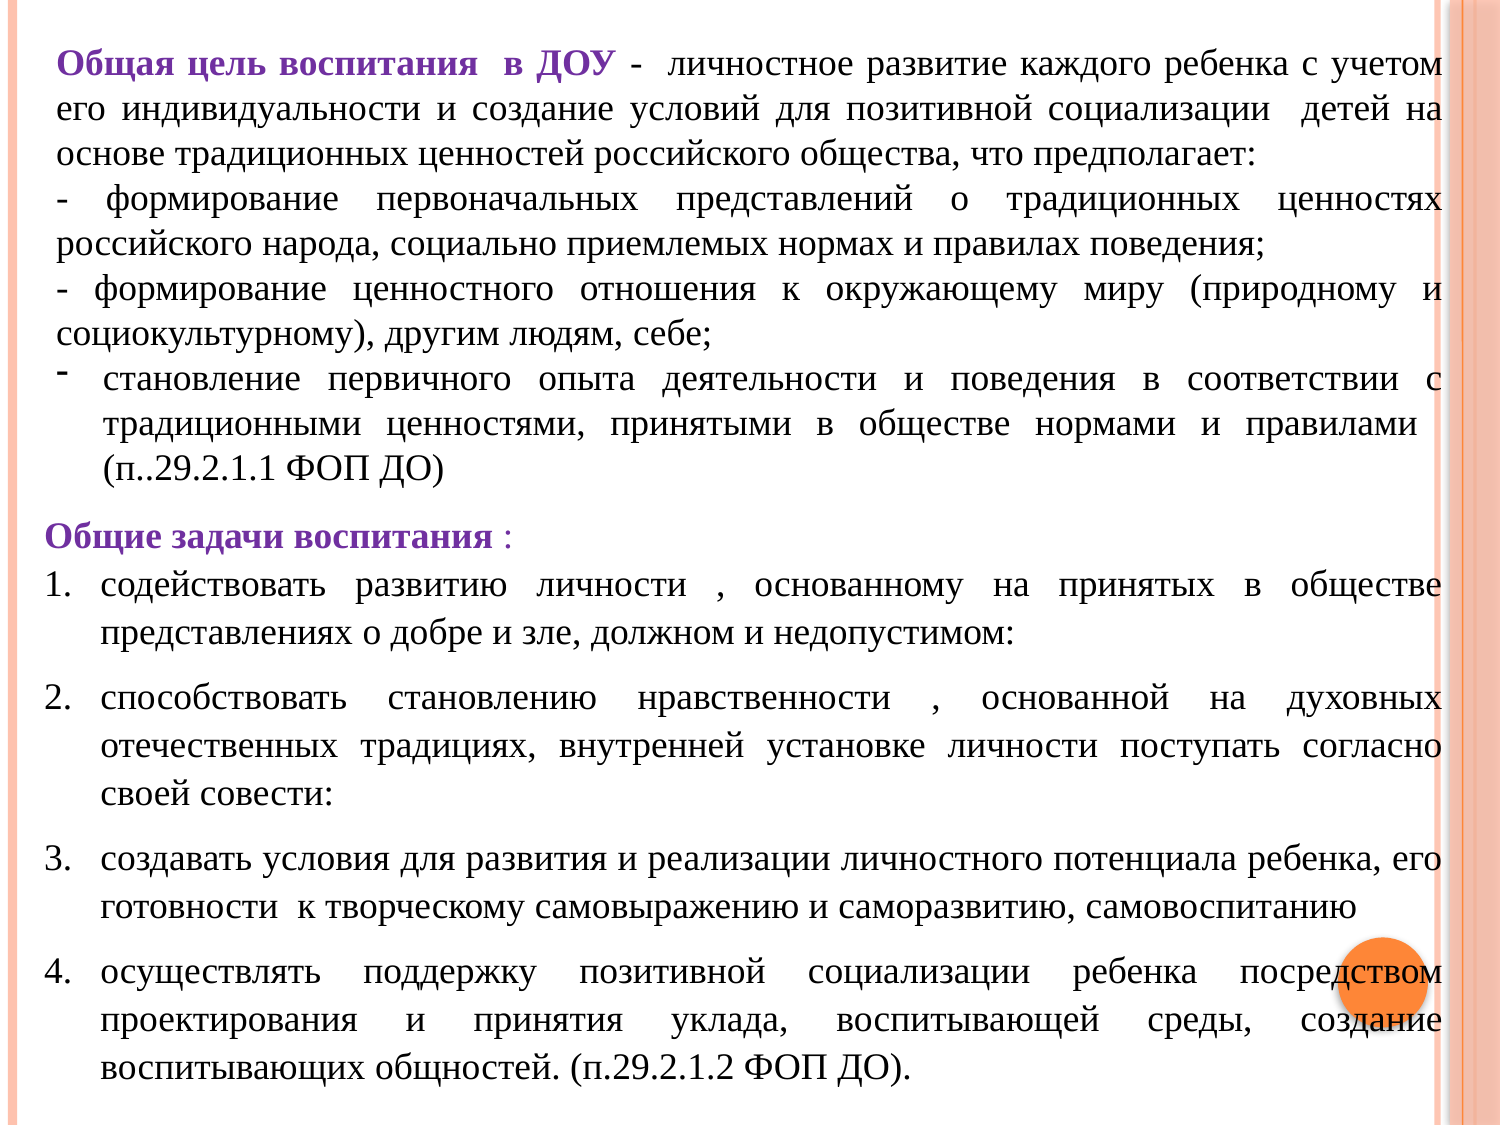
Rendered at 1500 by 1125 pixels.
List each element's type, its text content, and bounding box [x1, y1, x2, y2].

text_box Общая цель воспитания в ДОУ - личностное развитие каждого ребенка с учетом его индивидуальности и создание условий для позитивной социализации детей на основе традиционных ценностей российского общества, что предполагает: - формирование первоначальных представлений о традиционных ценностях российского народа, социально приемлемых нормах и правилах поведения; - формирование ценностного отношения к окружающему миру (природному и социокультурному), другим людям, себе; становление первичного опыта деятельности и поведения в соответствии с традиционными ценностями, принятыми в обществе нормами и правилами (п..29.2.1.1 ФОП ДО) [41, 30, 1459, 503]
text_box Общие задачи воспитания : содействовать развитию личности , основанному на принятых в обществе представлениях о добре и зле, должном и недопустимом: способствовать становлению нравственности , основанной на духовных отечественных традициях, внутренней установке личности поступать согласно своей совести: создавать условия для развития и реализации личностного потенциала ребенка, его готовности к творческому самовыражению и саморазвитию, самовоспитанию осуществлять поддержку позитивной социализации ребенка посредством проектирования и принятия уклада, воспитывающей среды, создание воспитывающих общностей. (п.29.2.1.2 ФОП ДО). [29, 503, 1459, 1095]
